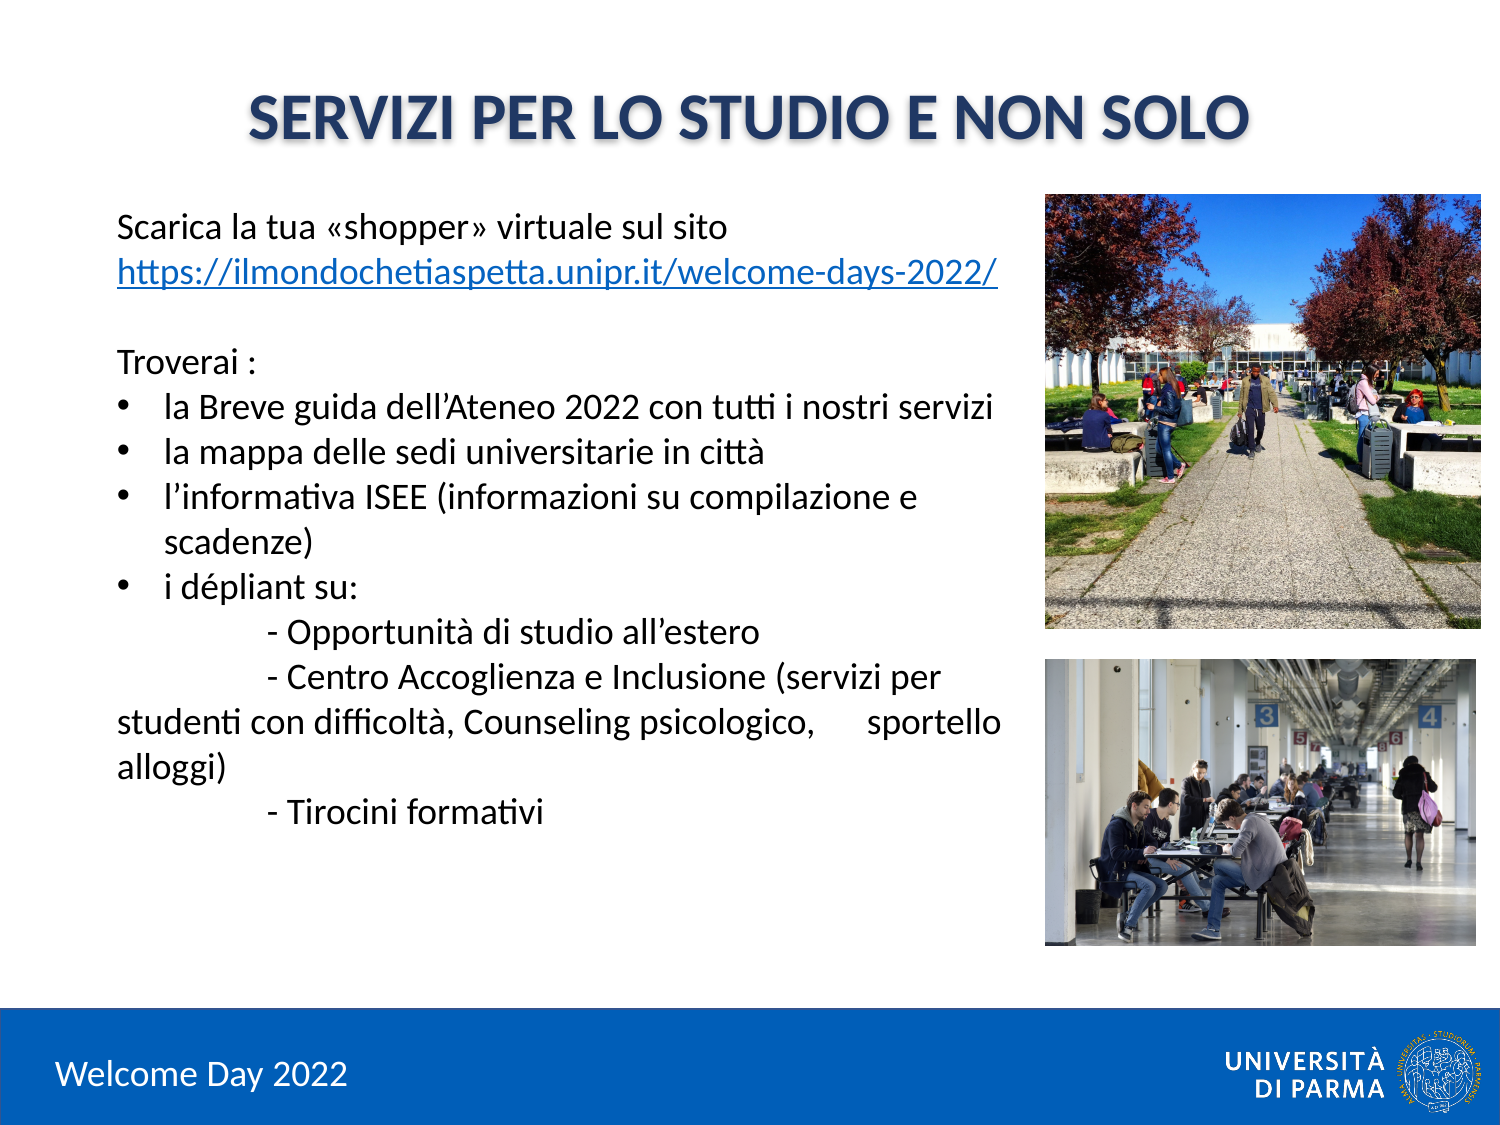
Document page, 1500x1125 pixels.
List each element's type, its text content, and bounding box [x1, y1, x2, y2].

text_box SERVIZI PER LO STUDIO E NON SOLO [233, 65, 1267, 160]
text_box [0, 1008, 1500, 1125]
picture [1045, 194, 1481, 629]
text_box Scarica la tua «shopper» virtuale sul sito https://ilmondochetiaspetta.unipr.it/welcome-days-2022/ Troverai : la Breve guida dell’Ateneo 2022 con tutti i nostri servizi la mappa delle sedi universitarie in città l’informativa ISEE (informazioni su compilazione e scadenze) i dépliant su: - Opportunità di studio all’estero - Centro Accoglienza e Inclusione (servizi per studenti con difficoltà, Counseling psicologico, sportello alloggi) - Tirocini formativi [102, 194, 1046, 925]
picture [1045, 659, 1476, 946]
